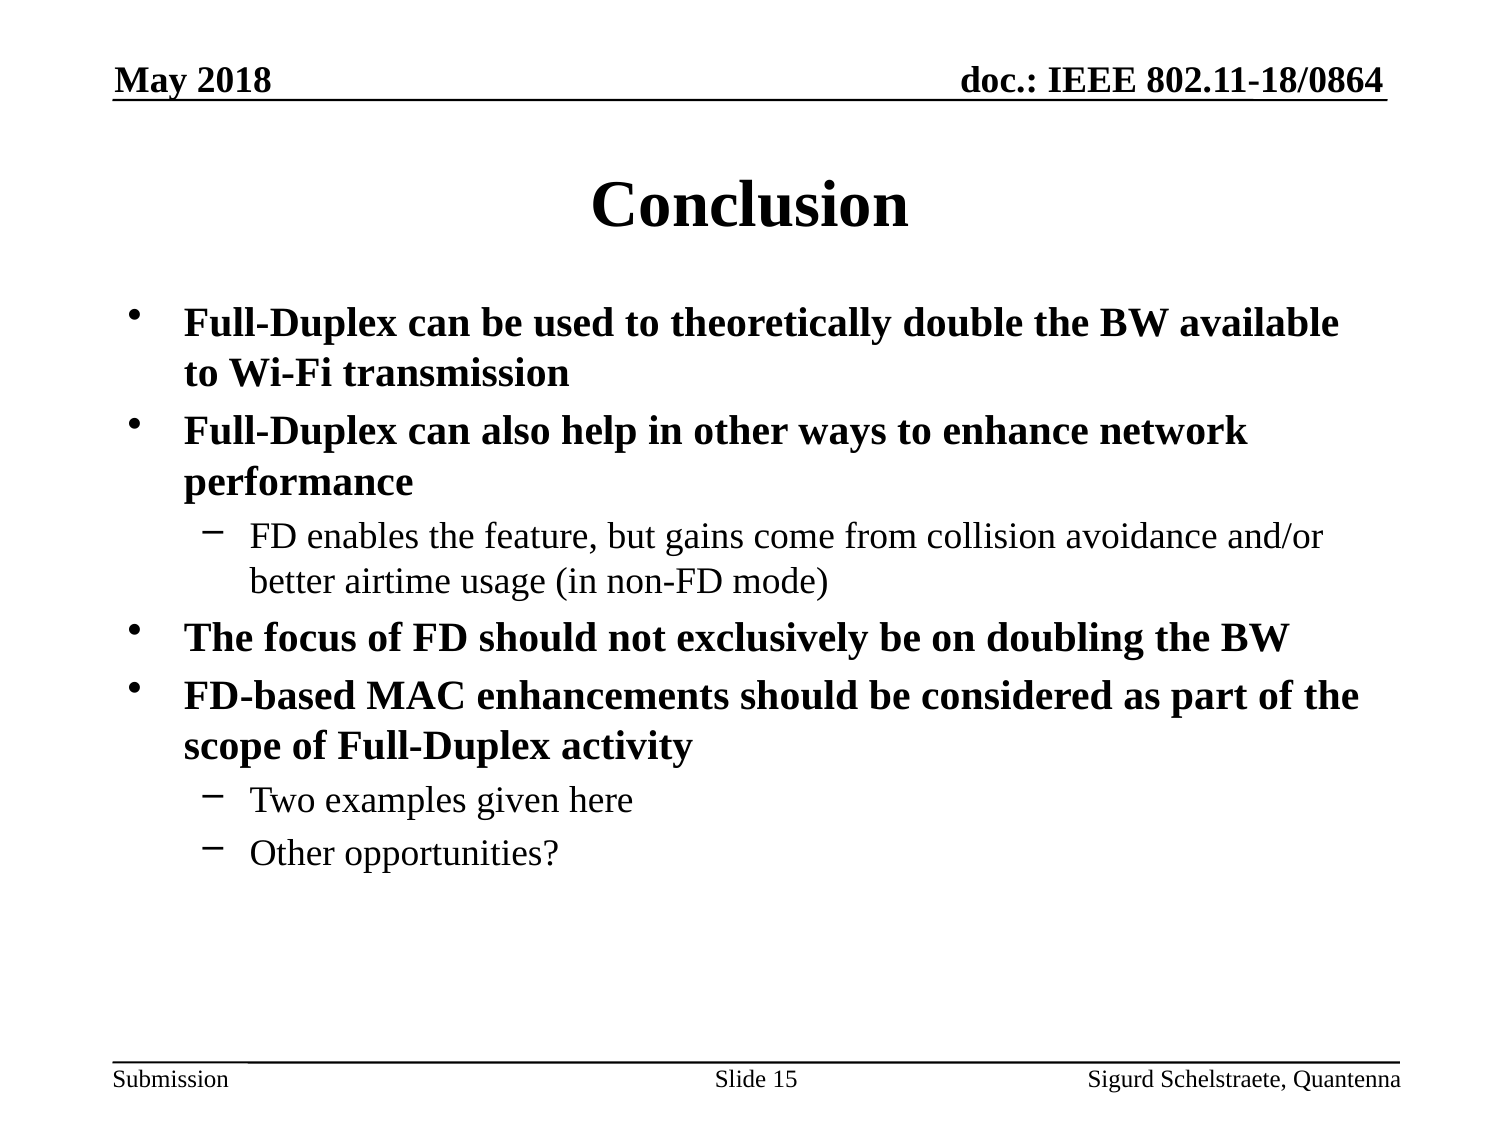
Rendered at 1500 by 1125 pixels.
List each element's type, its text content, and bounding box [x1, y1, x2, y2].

footer Sigurd Schelstraete, Quantenna [1082, 1061, 1402, 1093]
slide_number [114, 54, 274, 101]
list Full-Duplex can be used to theoretically double the BW available to Wi-Fi transmission Full-Duplex can also help in other ways to enhance network performance FD enables the feature, but gains come from collision avoidance and/or better airtime usage (in non-FD mode) The focus of FD should not exclusively be on doubling the BW FD-based MAC enhancements should be considered as part of the scope of Full-Duplex activity Two examples given here Other opportunities? [112, 287, 1388, 1000]
title Conclusion [112, 112, 1388, 287]
slide_number Slide 15 [712, 1061, 800, 1093]
